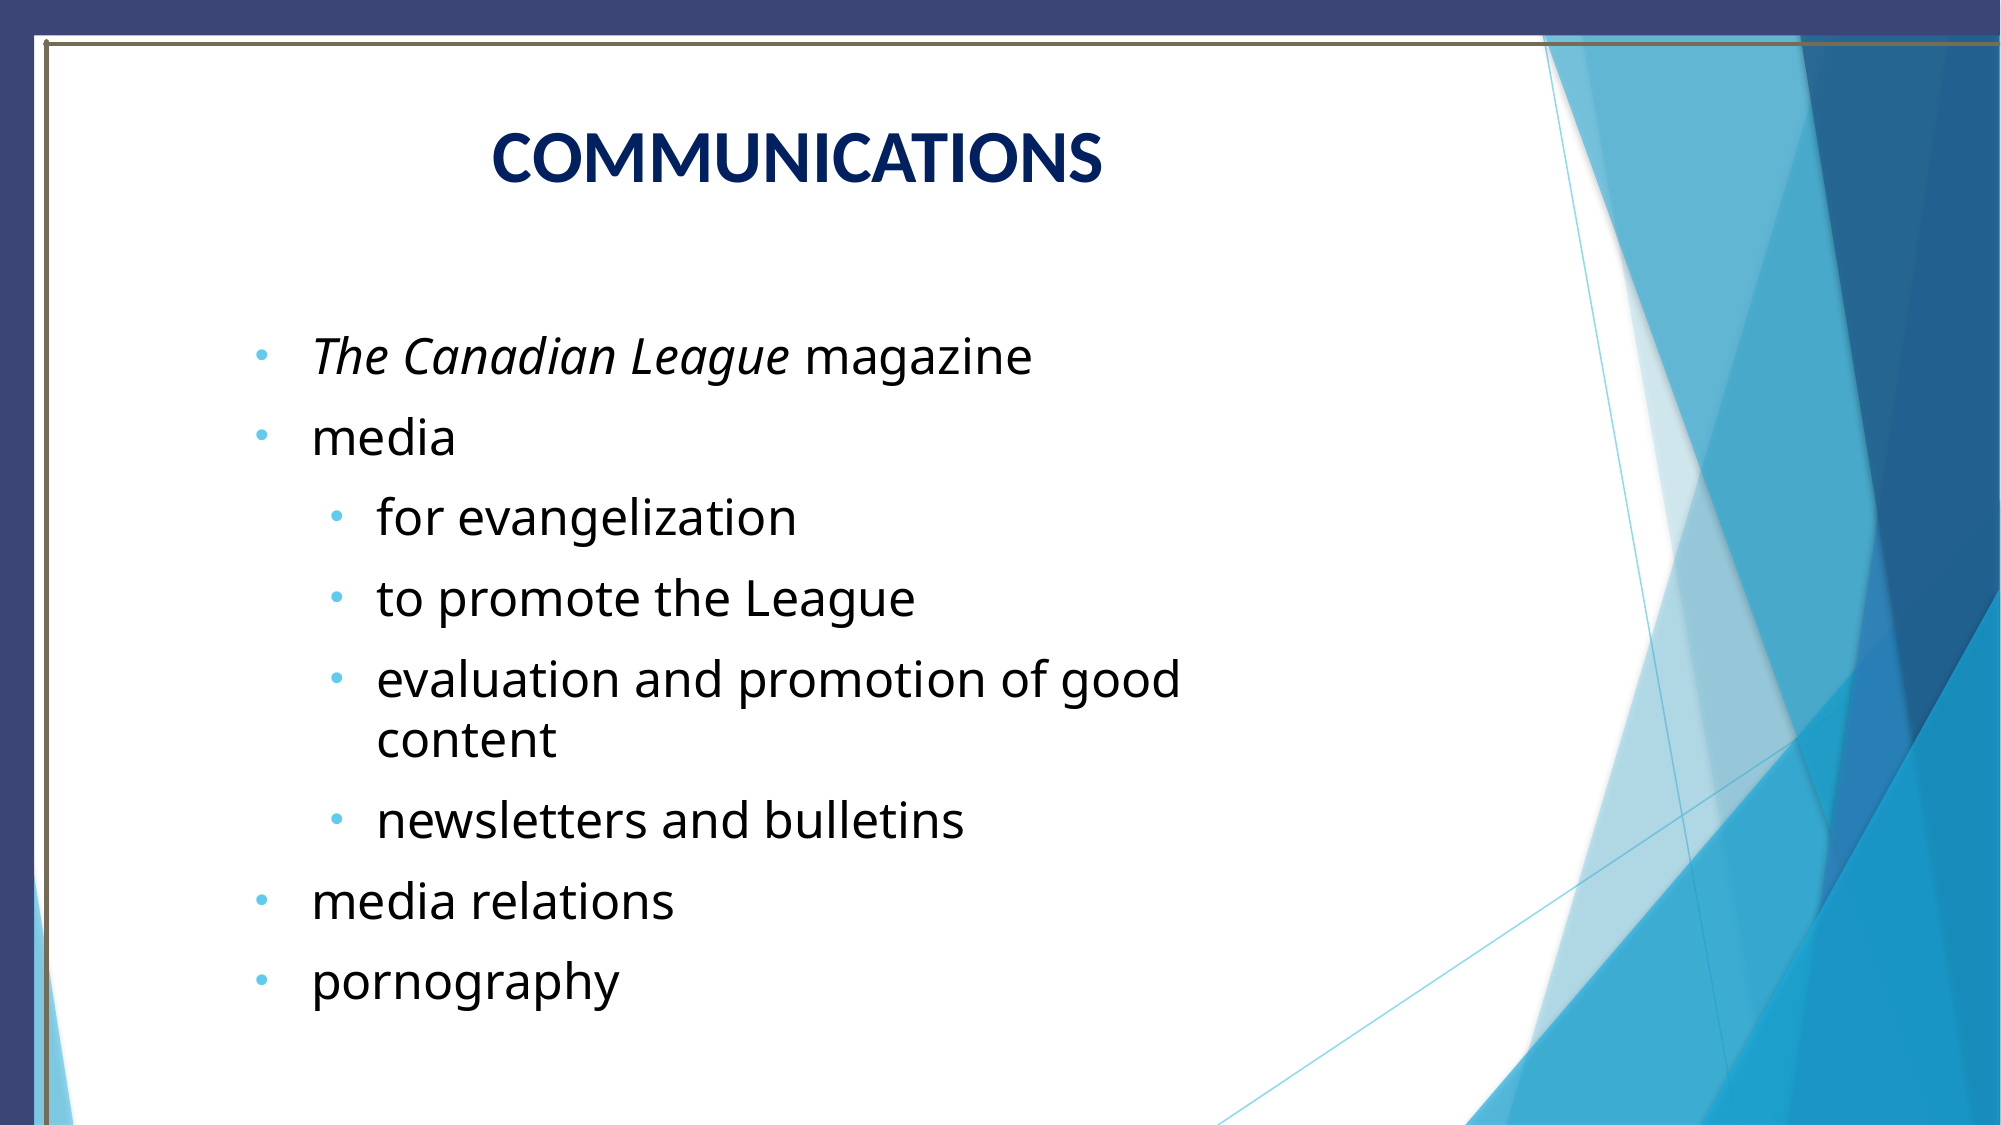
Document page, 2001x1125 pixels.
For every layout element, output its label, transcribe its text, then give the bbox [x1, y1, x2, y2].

title COMMUNICATIONS [45, 99, 1553, 317]
list The Canadian League magazine media for evangelization to promote the League evaluation and promotion of good content newsletters and bulletins media relations pornography [239, 316, 1358, 954]
